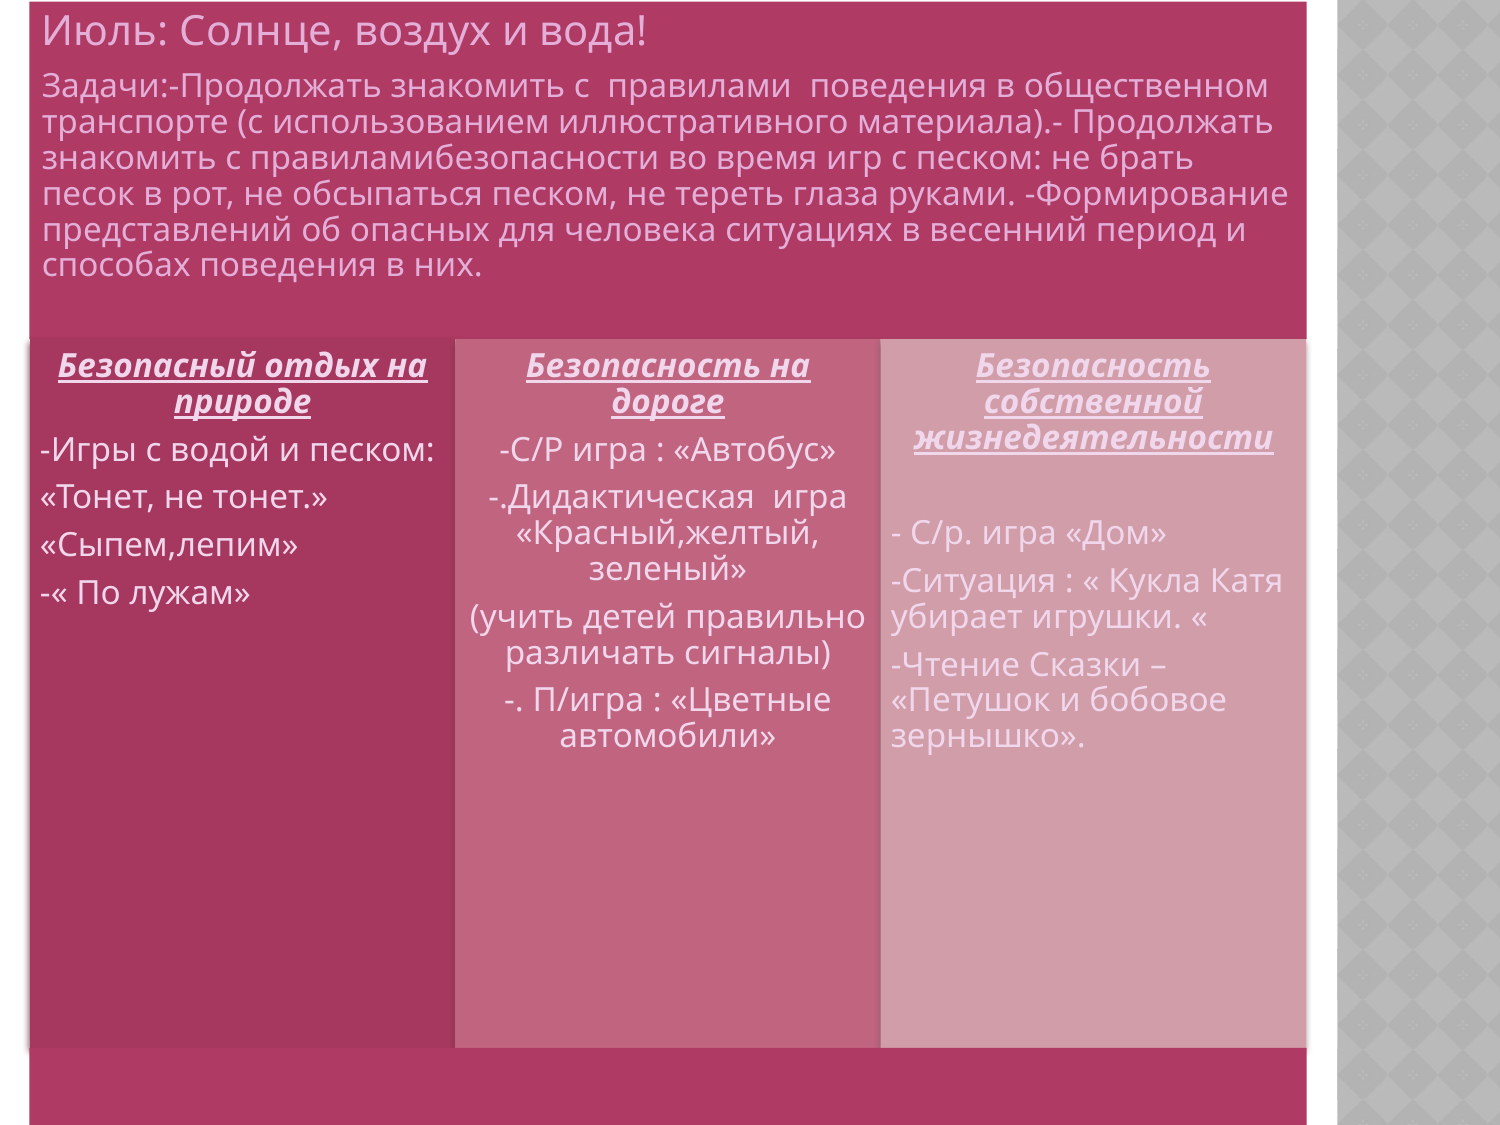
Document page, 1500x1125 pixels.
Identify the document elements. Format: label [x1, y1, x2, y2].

text_box [28, 1, 1308, 1125]
